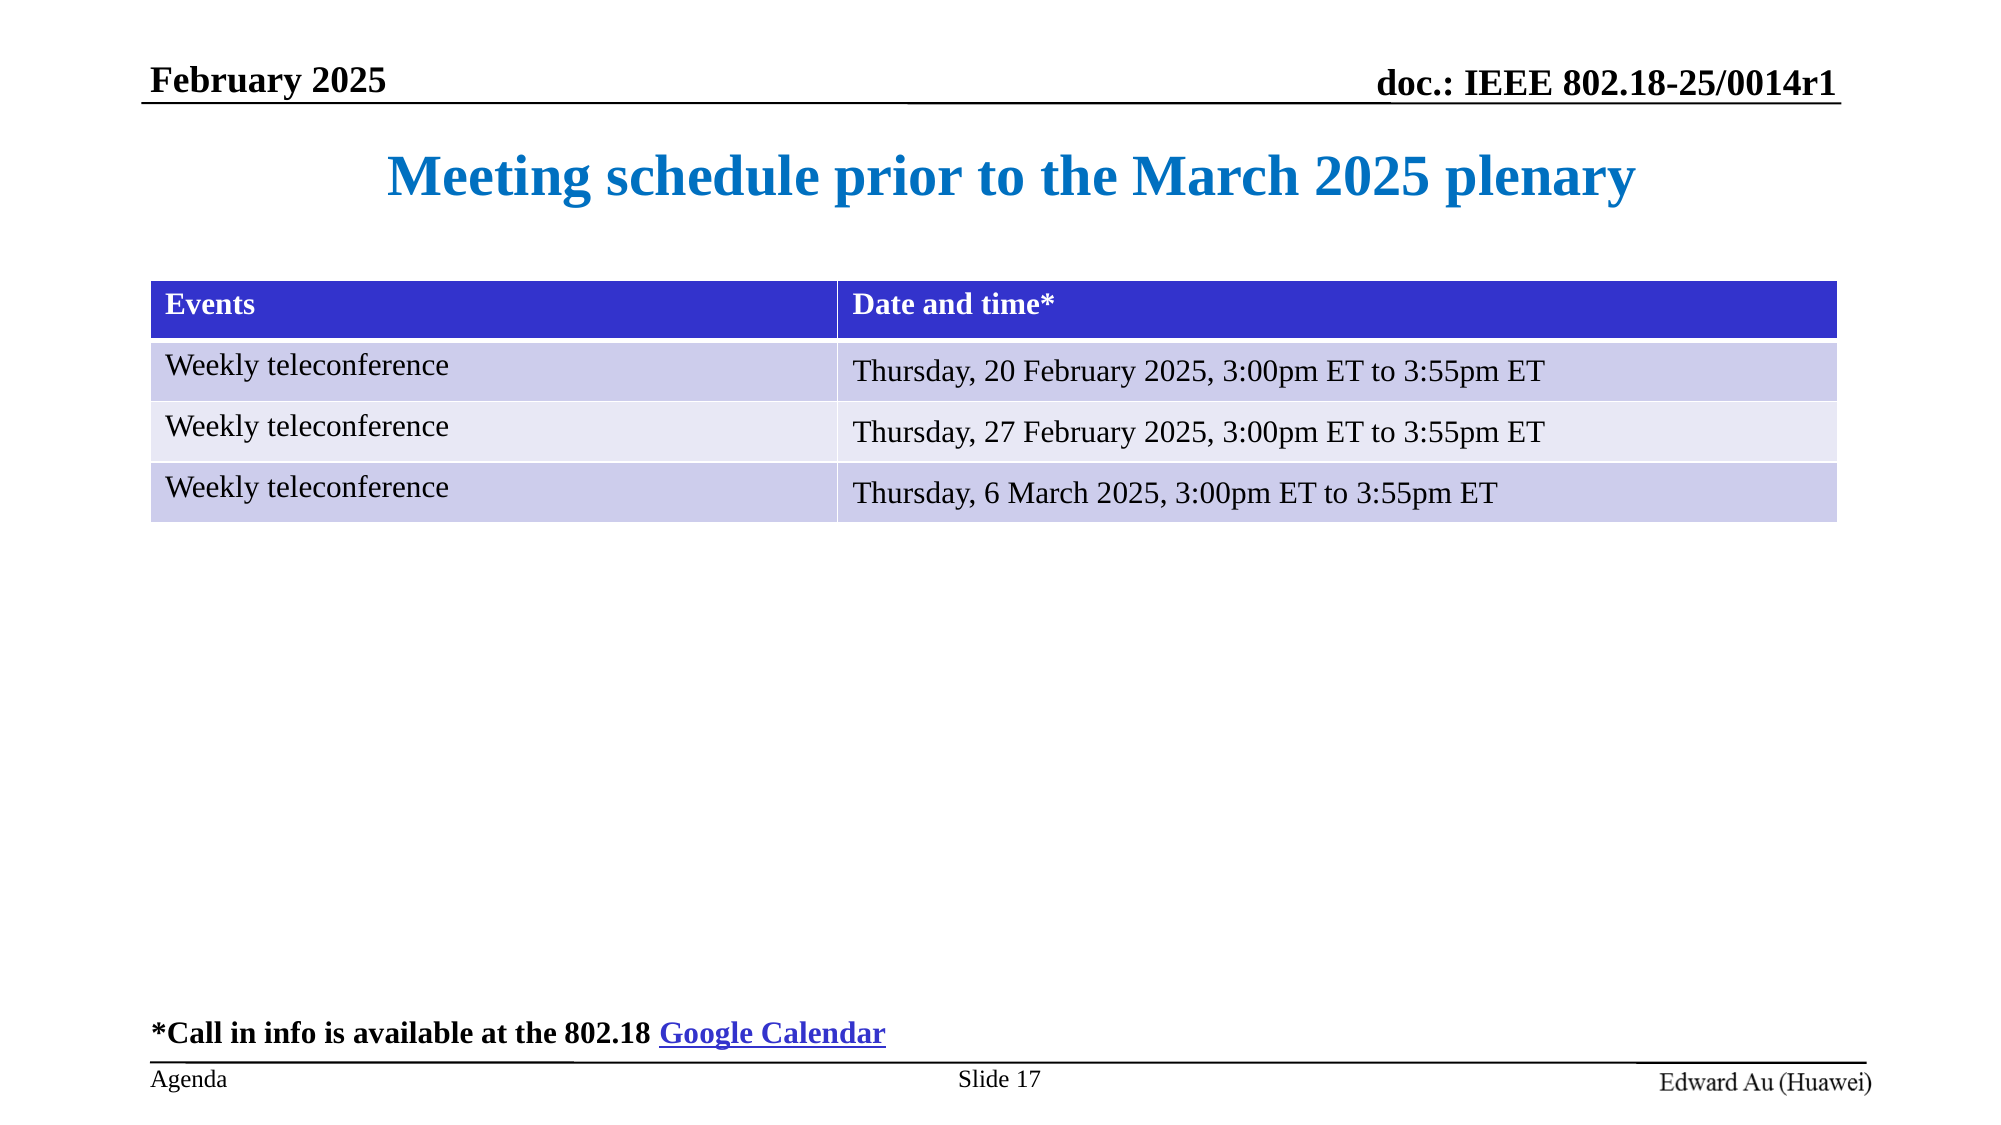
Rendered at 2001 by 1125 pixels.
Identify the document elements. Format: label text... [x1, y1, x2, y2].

table_cell Thursday, 6 March 2025, 3:00pm ET to 3:55pm ET [838, 463, 1837, 522]
table_cell Weekly teleconference [151, 463, 837, 522]
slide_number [149, 54, 651, 101]
table_cell Weekly teleconference [151, 402, 837, 461]
table_header Date and time* [838, 281, 1837, 338]
text_box *Call in info is available at the 802.18 Google Calendar [136, 1005, 1863, 1058]
slide_number Slide 17 [933, 1061, 1067, 1123]
table_cell Thursday, 20 February 2025, 3:00pm ET to 3:55pm ET [838, 343, 1837, 401]
picture [1174, 1058, 1887, 1113]
table_header Events [151, 281, 837, 338]
table_cell Weekly teleconference [151, 343, 837, 401]
table_cell Thursday, 27 February 2025, 3:00pm ET to 3:55pm ET [838, 402, 1837, 461]
title Meeting schedule prior to the March 2025 plenary [162, 99, 1864, 246]
